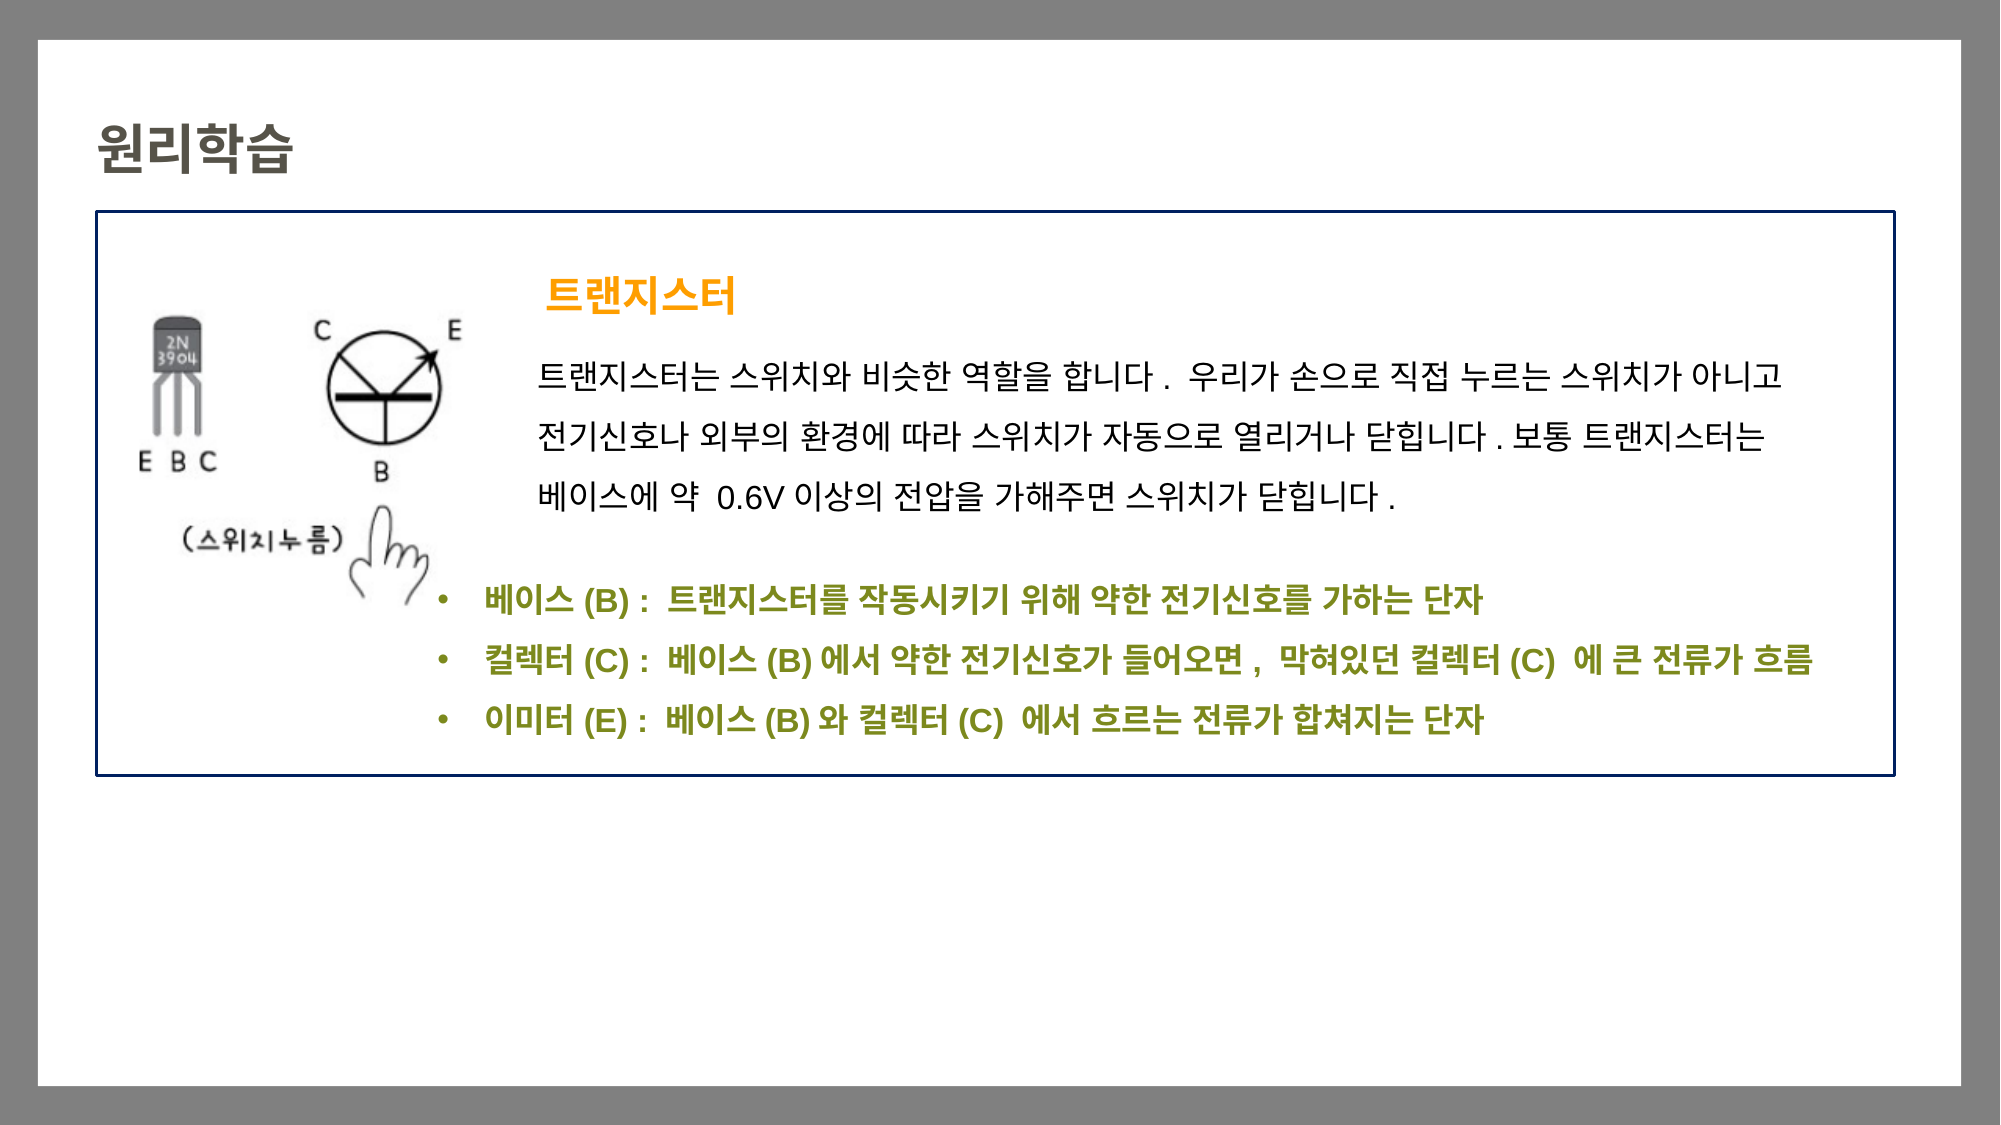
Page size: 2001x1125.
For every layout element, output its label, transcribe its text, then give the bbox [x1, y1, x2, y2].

text_box 베이스(B) : 트랜지스터를 작동시키기 위해 약한 전기신호를 가하는 단자 컬렉터(C) : 베이스(B)에서 약한 전기신호가 들어오면, 막혀있던 컬렉터(C) 에 큰 전류가 흐름 이미터(E) : 베이스(B)와 컬렉터(C) 에서 흐르는 전류가 합쳐지는 단자 [422, 551, 1888, 747]
text_box 원리학습 [81, 100, 502, 172]
text_box 트랜지스터는 스위치와 비슷한 역할을 합니다. 우리가 손으로 직접 누르는 스위치가 아니고 전기신호나 외부의 환경에 따라 스위치가 자동으로 열리거나 닫힙니다.보통 트랜지스터는 베이스에 약 0.6V이상의 전압을 가해주면 스위치가 닫힙니다. [523, 328, 1813, 524]
text_box 트랜지스터 [530, 262, 1727, 327]
text_box [95, 210, 1896, 777]
picture [129, 294, 491, 618]
